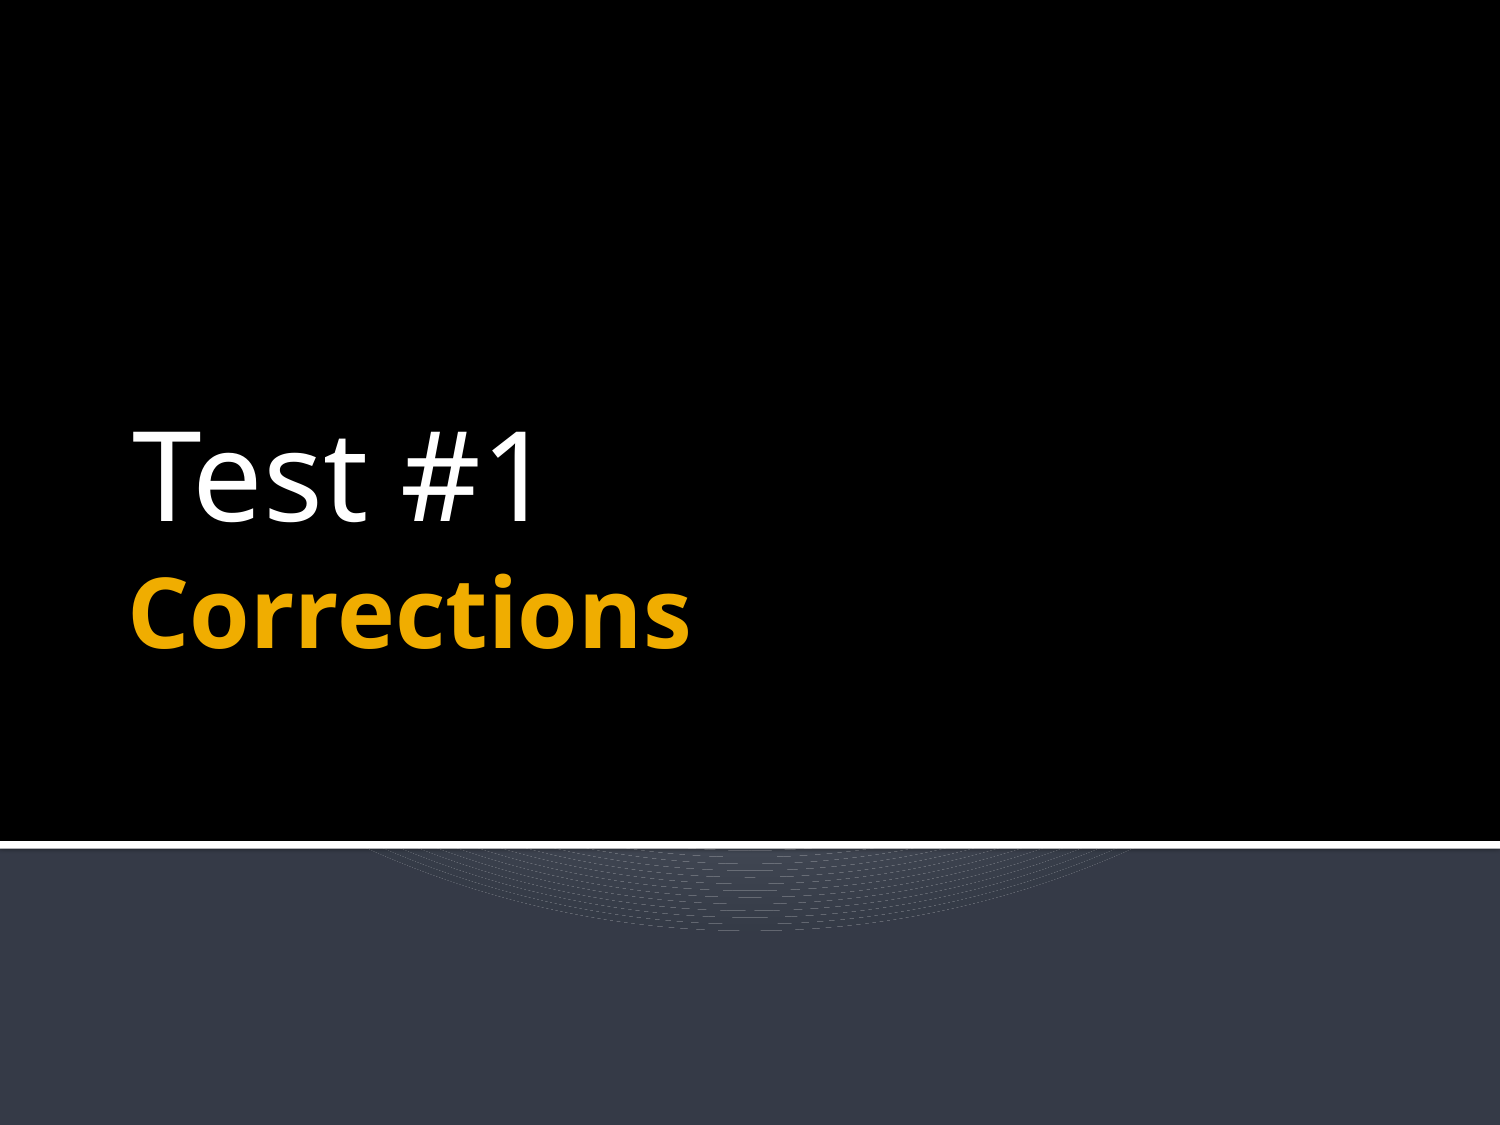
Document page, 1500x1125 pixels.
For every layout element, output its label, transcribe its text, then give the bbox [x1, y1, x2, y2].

subtitle Test #1 [112, 299, 1438, 546]
title Corrections [112, 550, 1438, 825]
